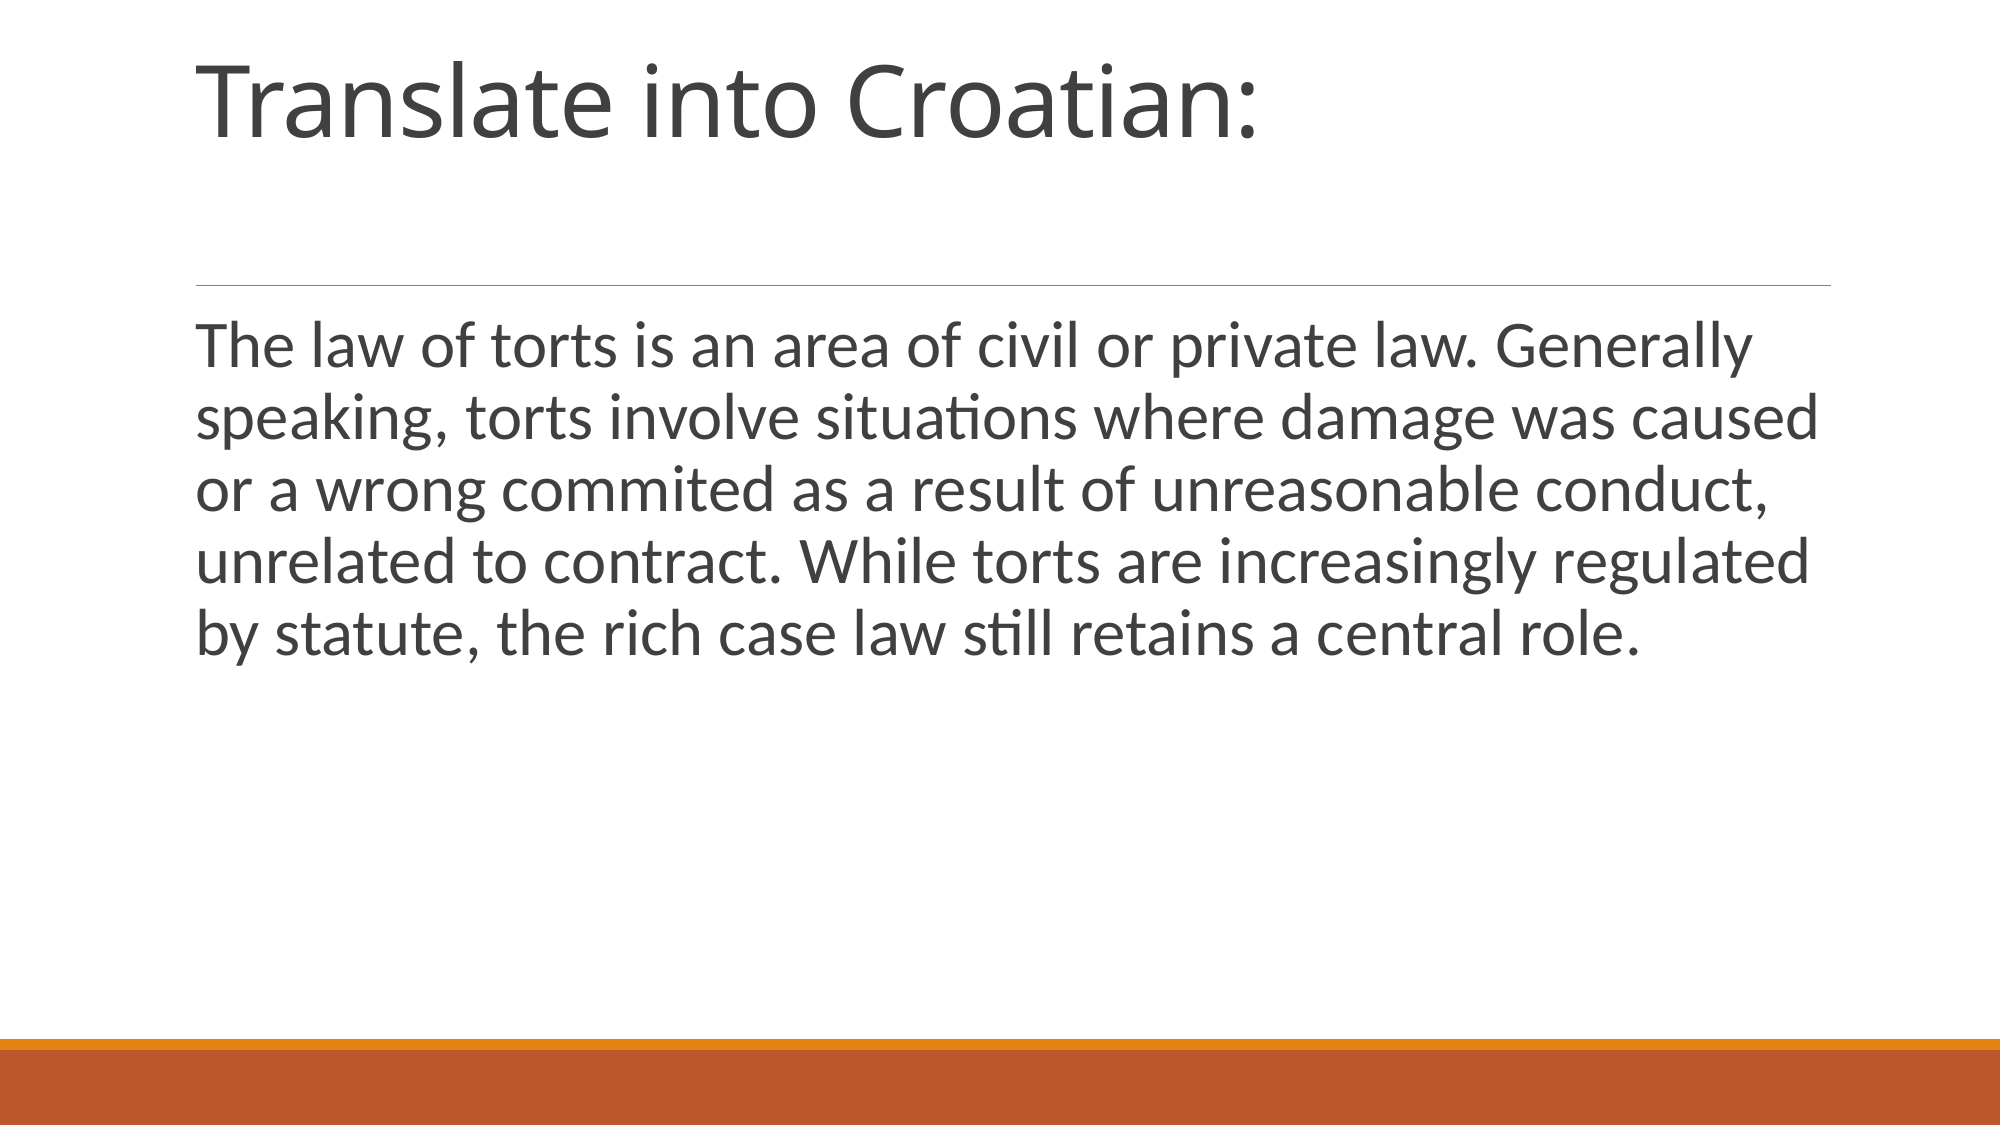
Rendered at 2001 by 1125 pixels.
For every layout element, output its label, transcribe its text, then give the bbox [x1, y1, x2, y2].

title Translate into Croatian: [180, 47, 1830, 285]
list The law of torts is an area of civil or private law. Generally speaking, torts involve situations where damage was caused or a wrong commited as a result of unreasonable conduct, unrelated to contract. While torts are increasingly regulated by statute, the rich case law still retains a central role. [180, 302, 1830, 963]
